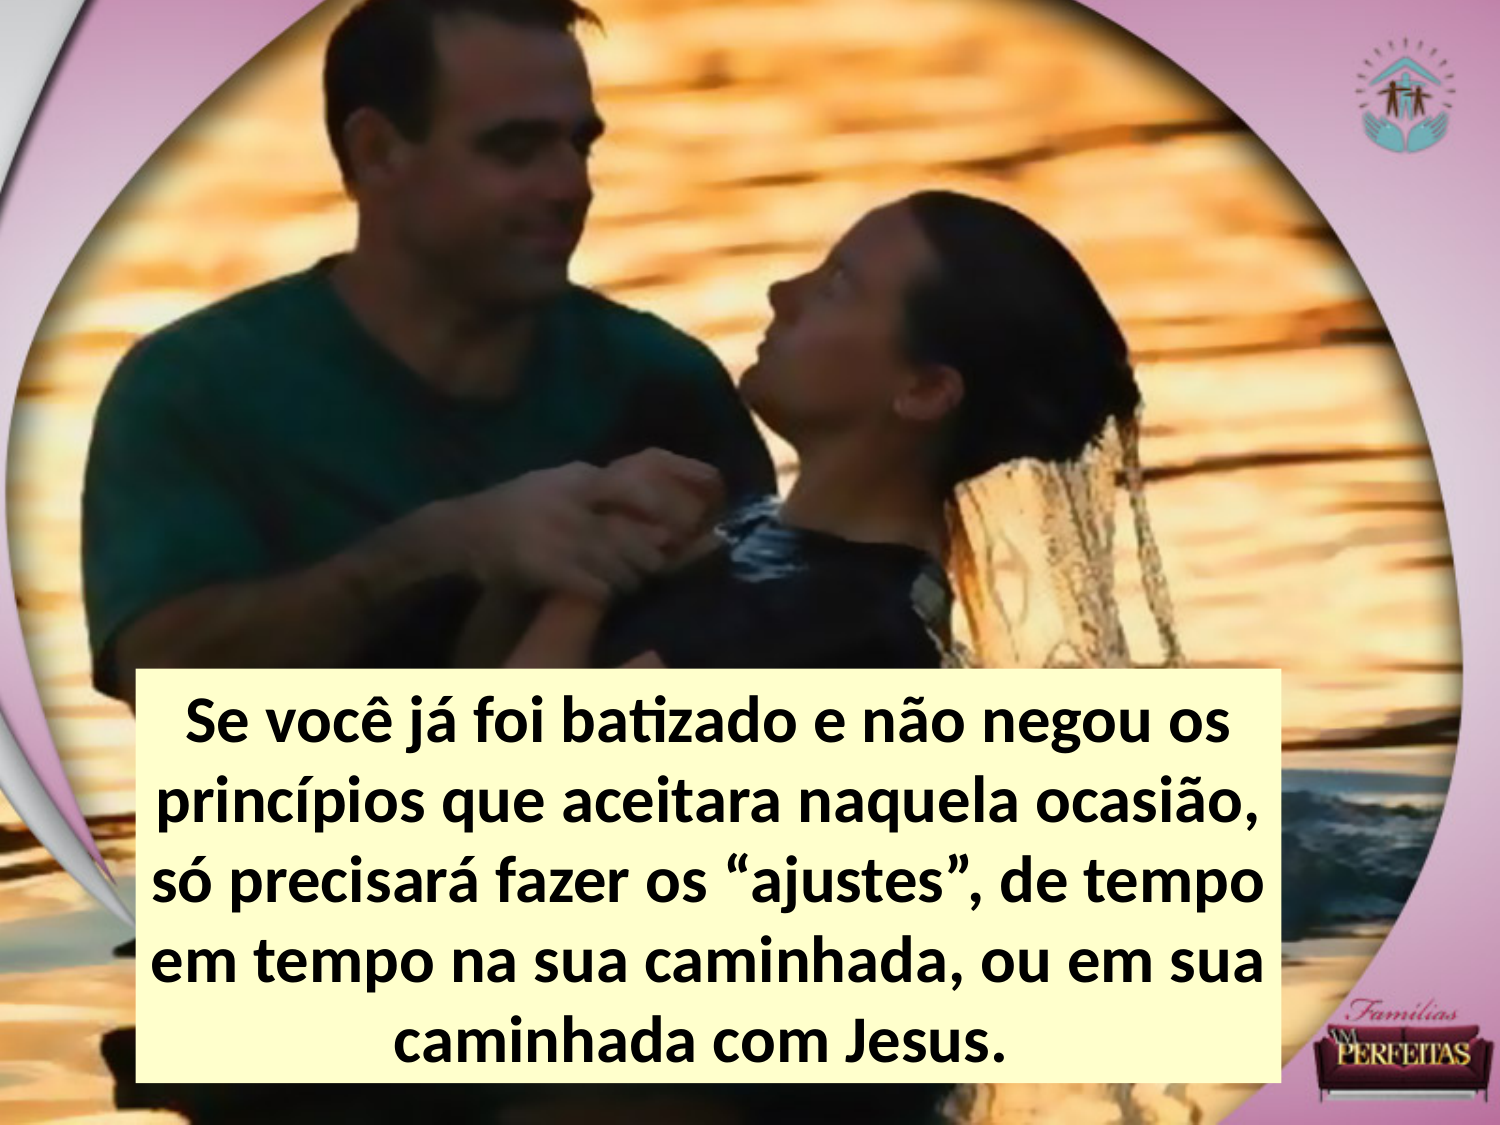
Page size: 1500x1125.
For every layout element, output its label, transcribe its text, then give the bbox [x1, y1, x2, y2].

text_box Se você já foi batizado e não negou os princípios que aceitara naquela ocasião, só precisará fazer os “ajustes”, de tempo em tempo na sua caminhada, ou em sua caminhada com Jesus. [135, 668, 1282, 1084]
picture [0, 0, 1500, 1125]
